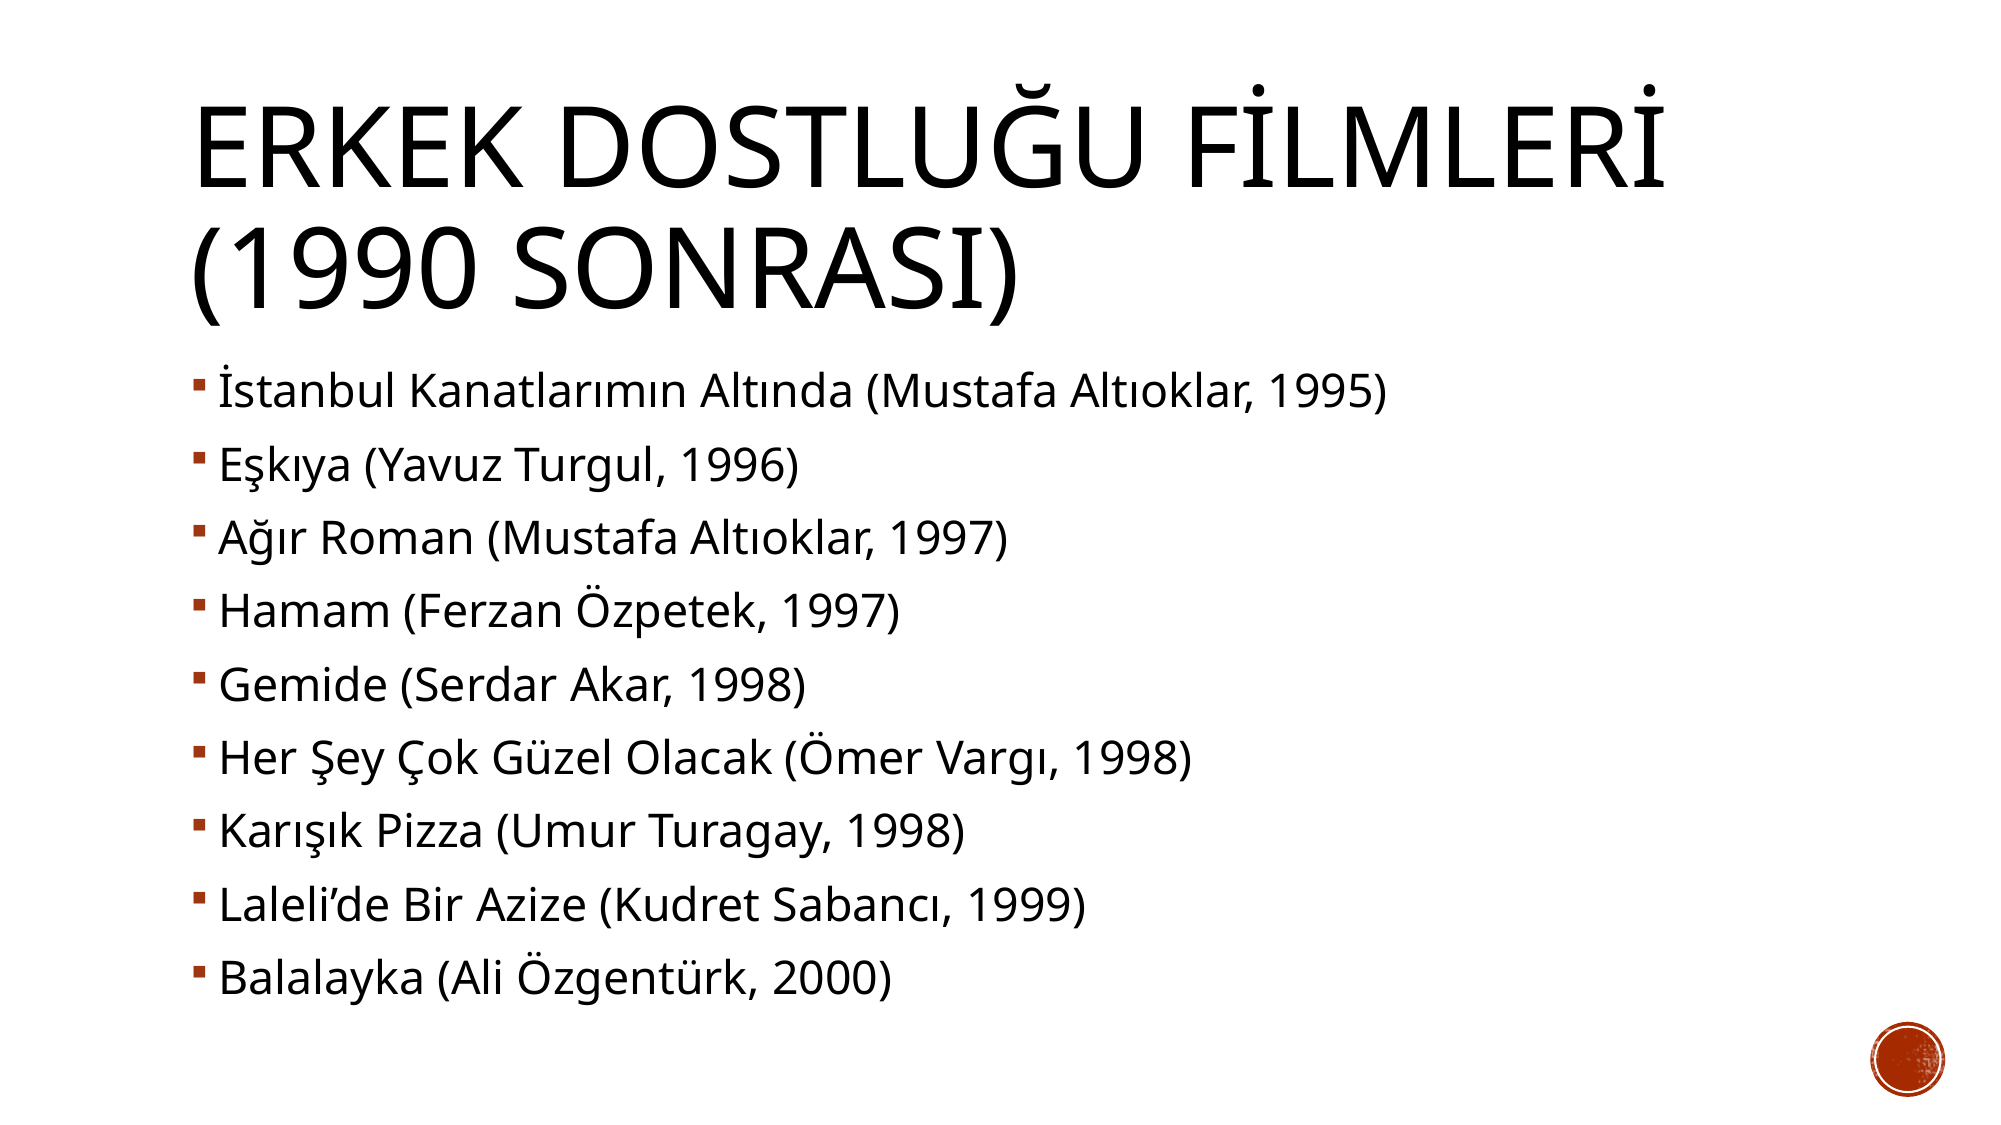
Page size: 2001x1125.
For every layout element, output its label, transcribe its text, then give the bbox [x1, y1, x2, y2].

title Erkek dostluğu filmleri (1990 sonrası) [175, 79, 1826, 344]
list İstanbul Kanatlarımın Altında (Mustafa Altıoklar, 1995) Eşkıya (Yavuz Turgul, 1996) Ağır Roman (Mustafa Altıoklar, 1997) Hamam (Ferzan Özpetek, 1997) Gemide (Serdar Akar, 1998) Her Şey Çok Güzel Olacak (Ömer Vargı, 1998) Karışık Pizza (Umur Turagay, 1998) Laleli’de Bir Azize (Kudret Sabancı, 1999) Balalayka (Ali Özgentürk, 2000) [175, 360, 1838, 1013]
